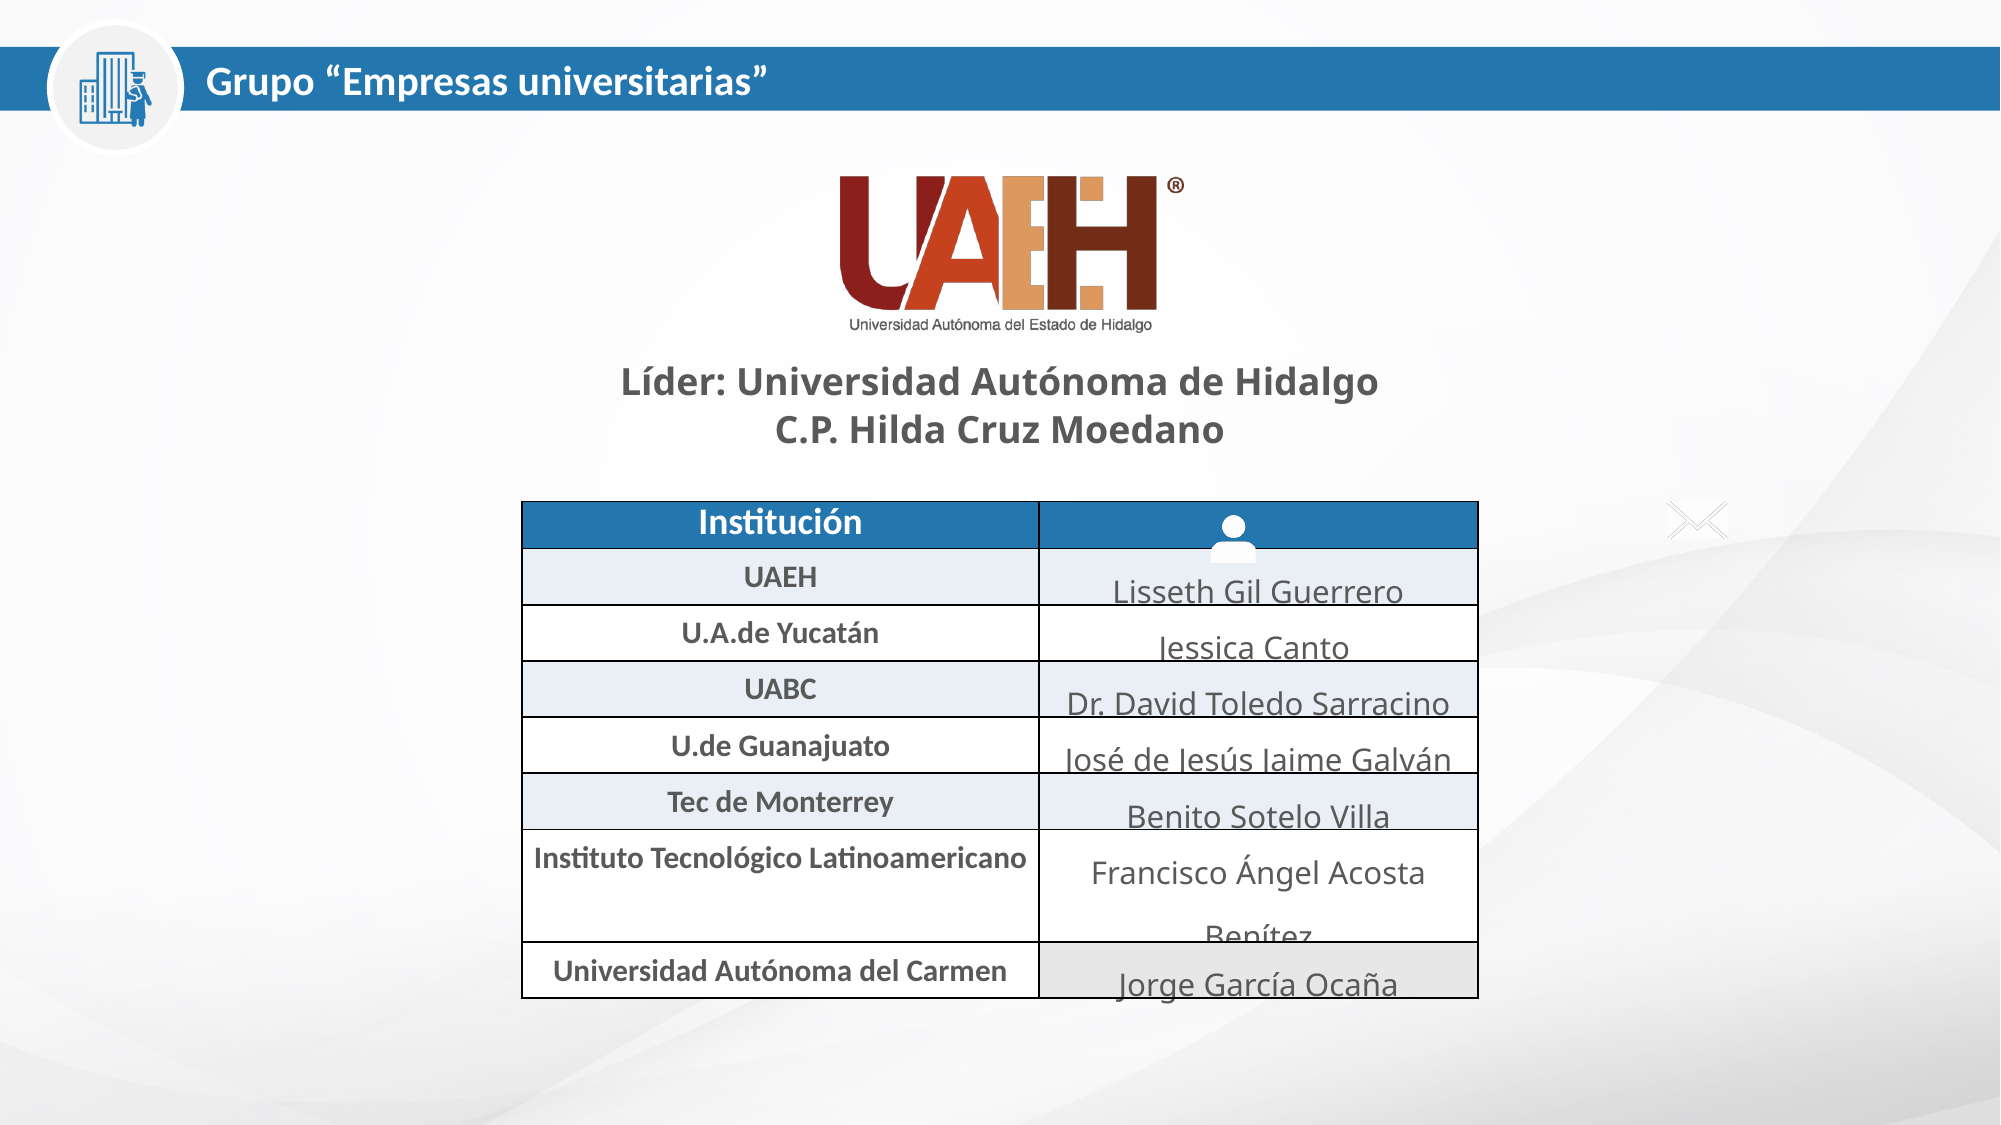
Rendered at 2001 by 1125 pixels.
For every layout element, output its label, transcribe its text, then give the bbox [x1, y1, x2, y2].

text_box [0, 46, 62, 112]
table_cell U.A.de Yucatán [523, 606, 1038, 660]
table_cell Jorge García Ocaña [1040, 943, 1477, 997]
table_cell Instituto Tecnológico Latinoamericano [523, 830, 1038, 941]
table_cell U.de Guanajuato [523, 718, 1038, 772]
text_box [169, 46, 191, 112]
table_cell UAEH [523, 549, 1038, 604]
text_box Líder: Universidad Autónoma de Hidalgo C.P. Hilda Cruz Moedano [0, 347, 2000, 459]
table_cell José de Jesús Jaime Galván [1040, 718, 1477, 772]
text_box Grupo “Empresas universitarias” [191, 46, 1893, 126]
table_header Institución [523, 502, 1038, 548]
table_cell Benito Sotelo Villa [1040, 774, 1477, 829]
table_cell Lisseth Gil Guerrero [1040, 549, 1477, 604]
table_cell Dr. David Toledo Sarracino [1040, 662, 1477, 716]
picture [70, 43, 156, 135]
picture [0, 0, 2001, 1125]
table_cell Jessica Canto [1040, 606, 1477, 660]
text_box [48, 21, 182, 155]
table_cell Francisco Ángel Acosta Benítez [1040, 830, 1477, 941]
table_header [1040, 502, 1477, 548]
table_cell UABC [523, 662, 1038, 716]
text_box [1893, 46, 2000, 112]
table_cell Tec de Monterrey [523, 774, 1038, 829]
table_cell Universidad Autónoma del Carmen [523, 943, 1038, 997]
